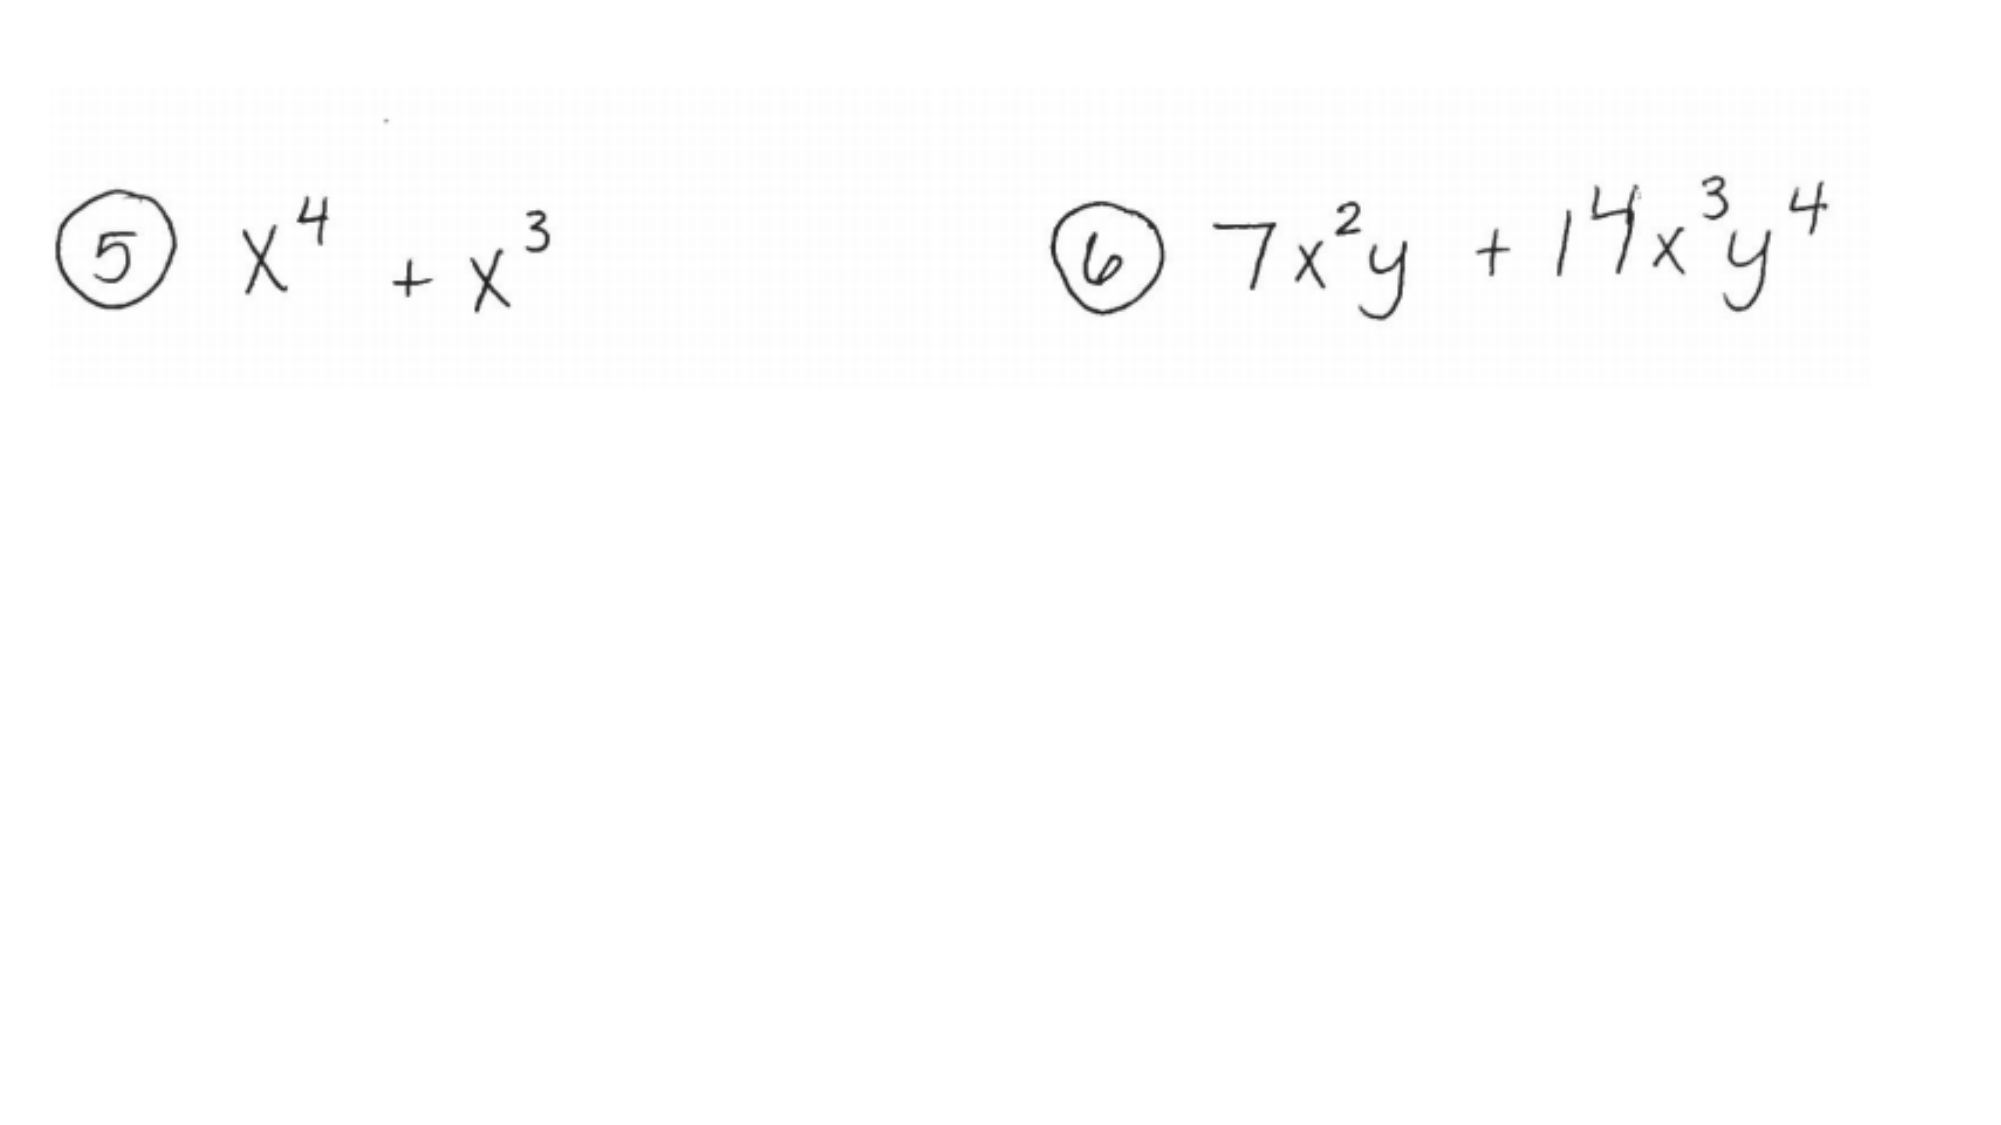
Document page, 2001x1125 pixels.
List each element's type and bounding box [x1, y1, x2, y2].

picture [49, 87, 1871, 388]
